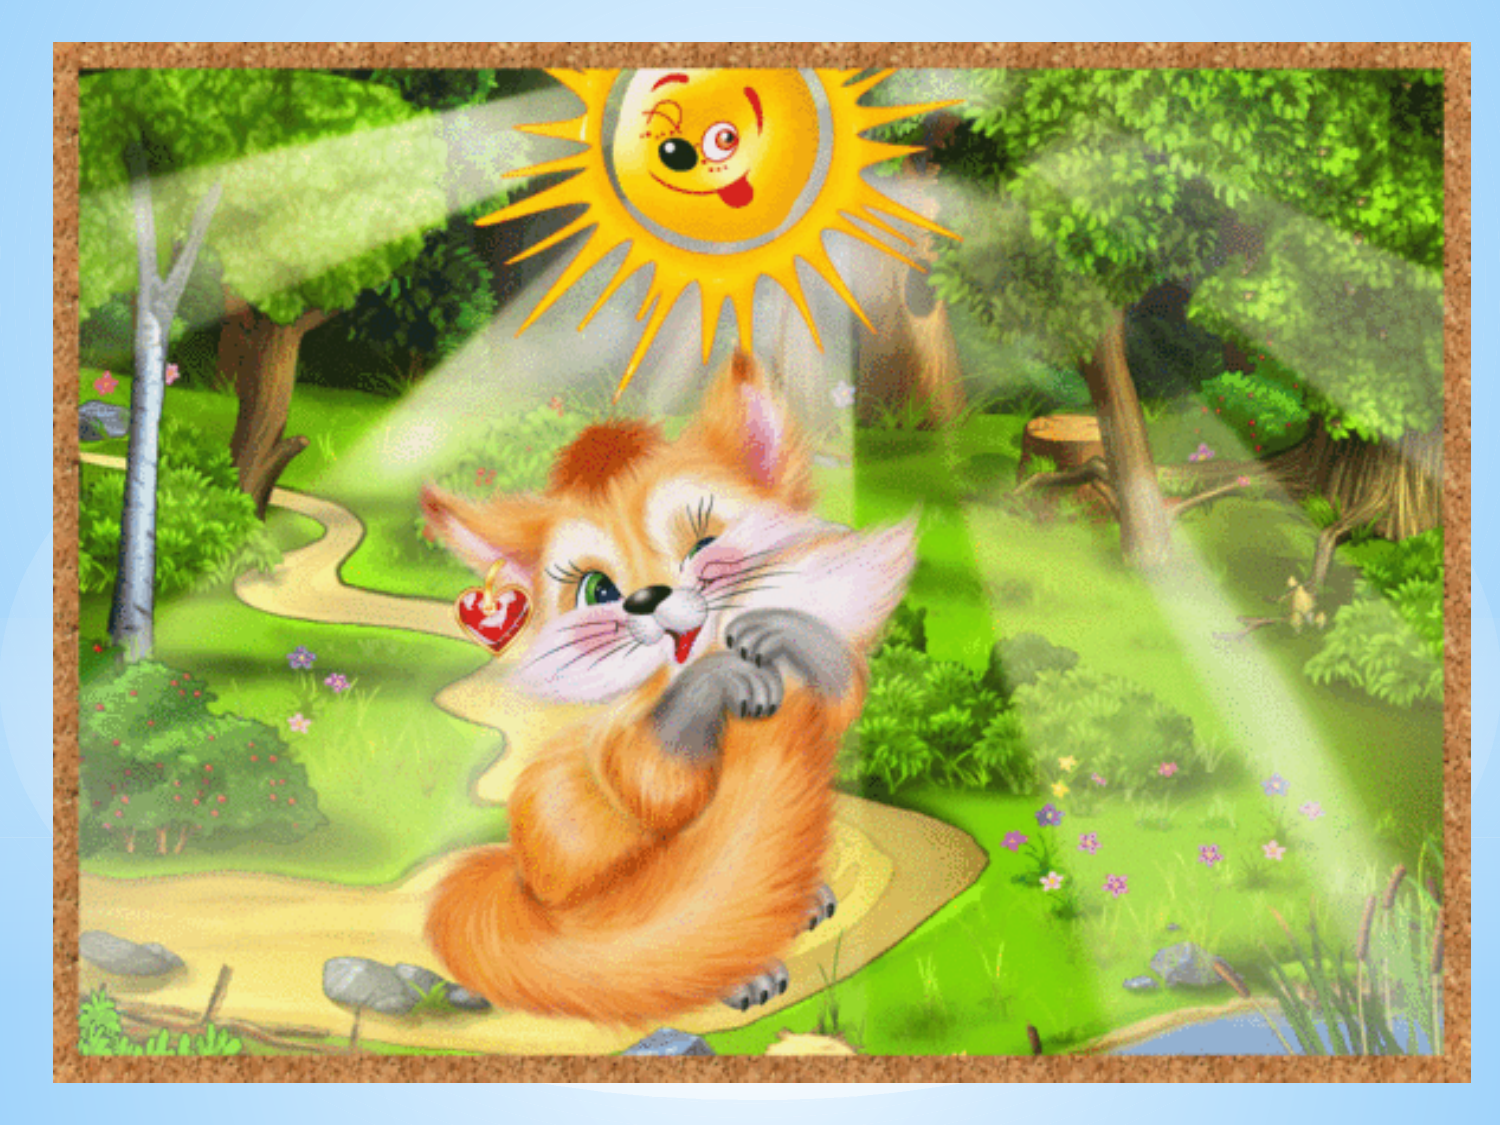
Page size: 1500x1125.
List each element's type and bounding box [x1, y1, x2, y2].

picture [52, 42, 1471, 1083]
